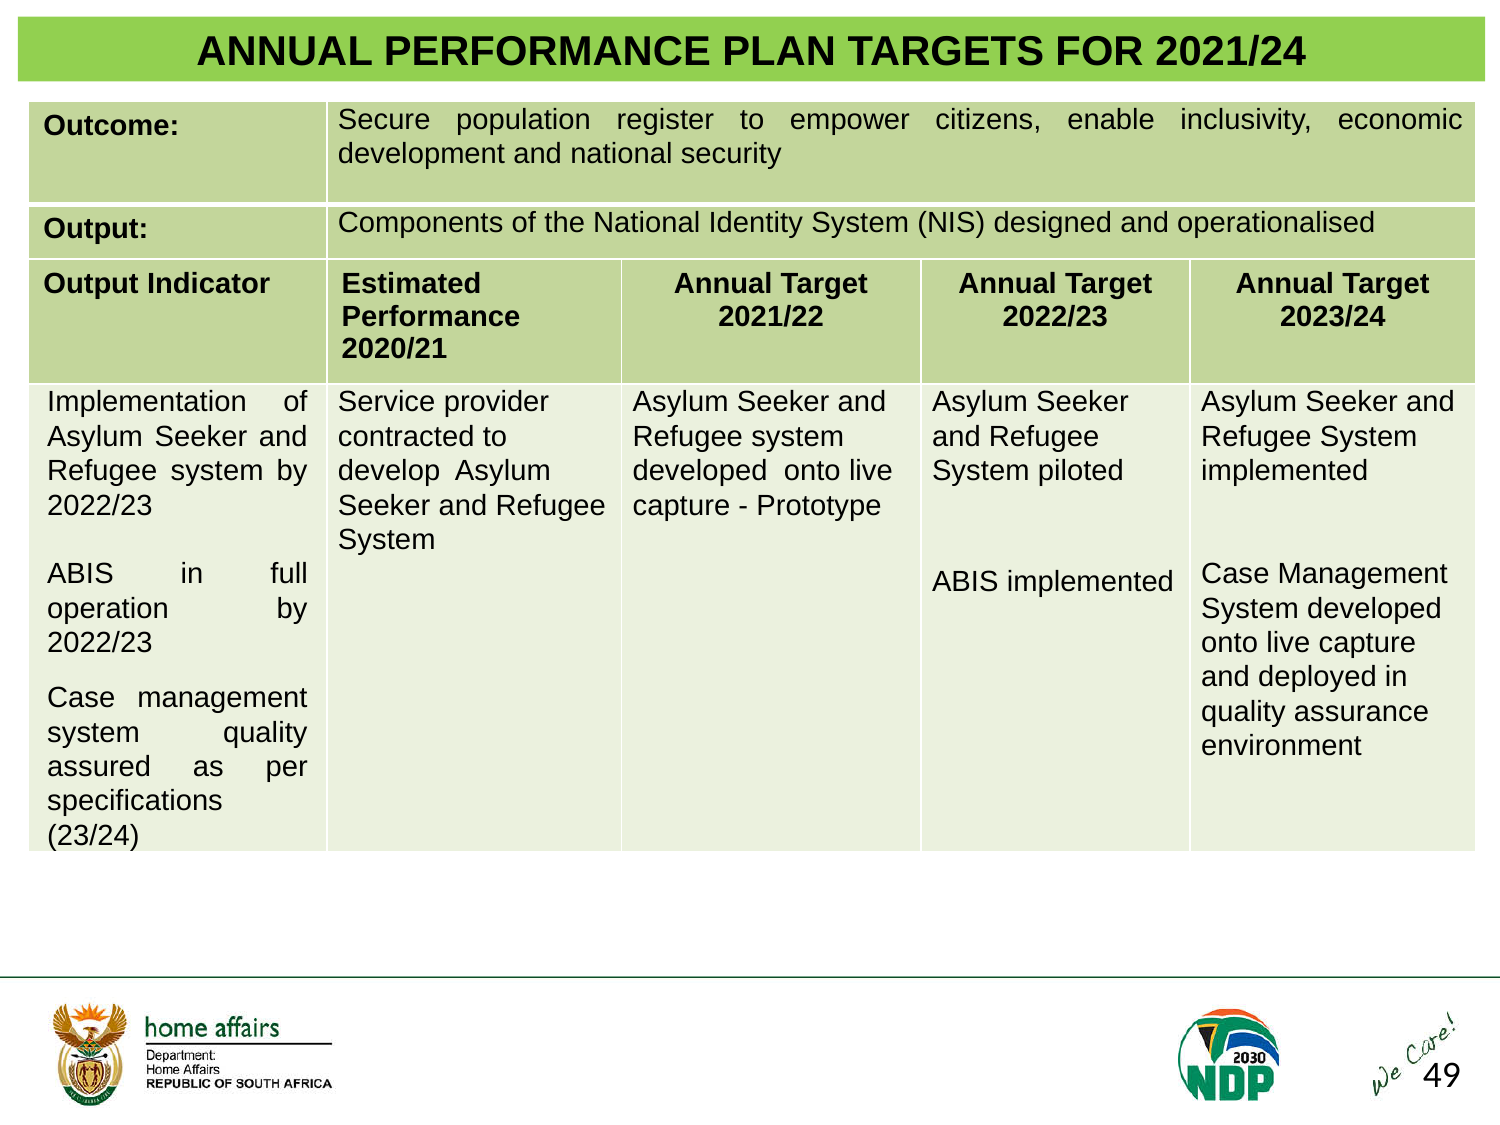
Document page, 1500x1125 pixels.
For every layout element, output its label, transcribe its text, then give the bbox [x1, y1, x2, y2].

table_cell Service provider contracted to develop Asylum Seeker and Refugee System [328, 385, 621, 851]
table_header Outcome: [29, 102, 326, 202]
table_cell Output Indicator [29, 260, 326, 383]
table_cell Annual Target 2022/23 [922, 260, 1189, 383]
table_cell Asylum Seeker and Refugee system developed onto live capture - Prototype [622, 385, 920, 851]
table_cell Asylum Seeker and Refugee System piloted ABIS implemented [922, 385, 1189, 851]
table_cell Annual Target 2021/22 [622, 260, 920, 383]
table_cell Implementation of Asylum Seeker and Refugee system by 2022/23 ABIS in full operation by 2022/23 Case management system quality assured as per specifications (23/24) [29, 385, 326, 851]
picture [0, 0, 1500, 1125]
slide_number 49 [1116, 1042, 1476, 1103]
table_cell Components of the National Identity System (NIS) designed and operationalised [328, 207, 1475, 258]
table_cell Output: [29, 207, 326, 258]
text_box ANNUAL PERFORMANCE PLAN TARGETS FOR 2021/24 [17, 16, 1486, 82]
table_cell Asylum Seeker and Refugee System implemented Case Management System developed onto live capture and deployed in quality assurance environment [1191, 385, 1475, 851]
table_cell Annual Target 2023/24 [1191, 260, 1475, 383]
table_header Secure population register to empower citizens, enable inclusivity, economic development and national security [328, 102, 1475, 202]
table_cell Estimated Performance 2020/21 [328, 260, 621, 383]
